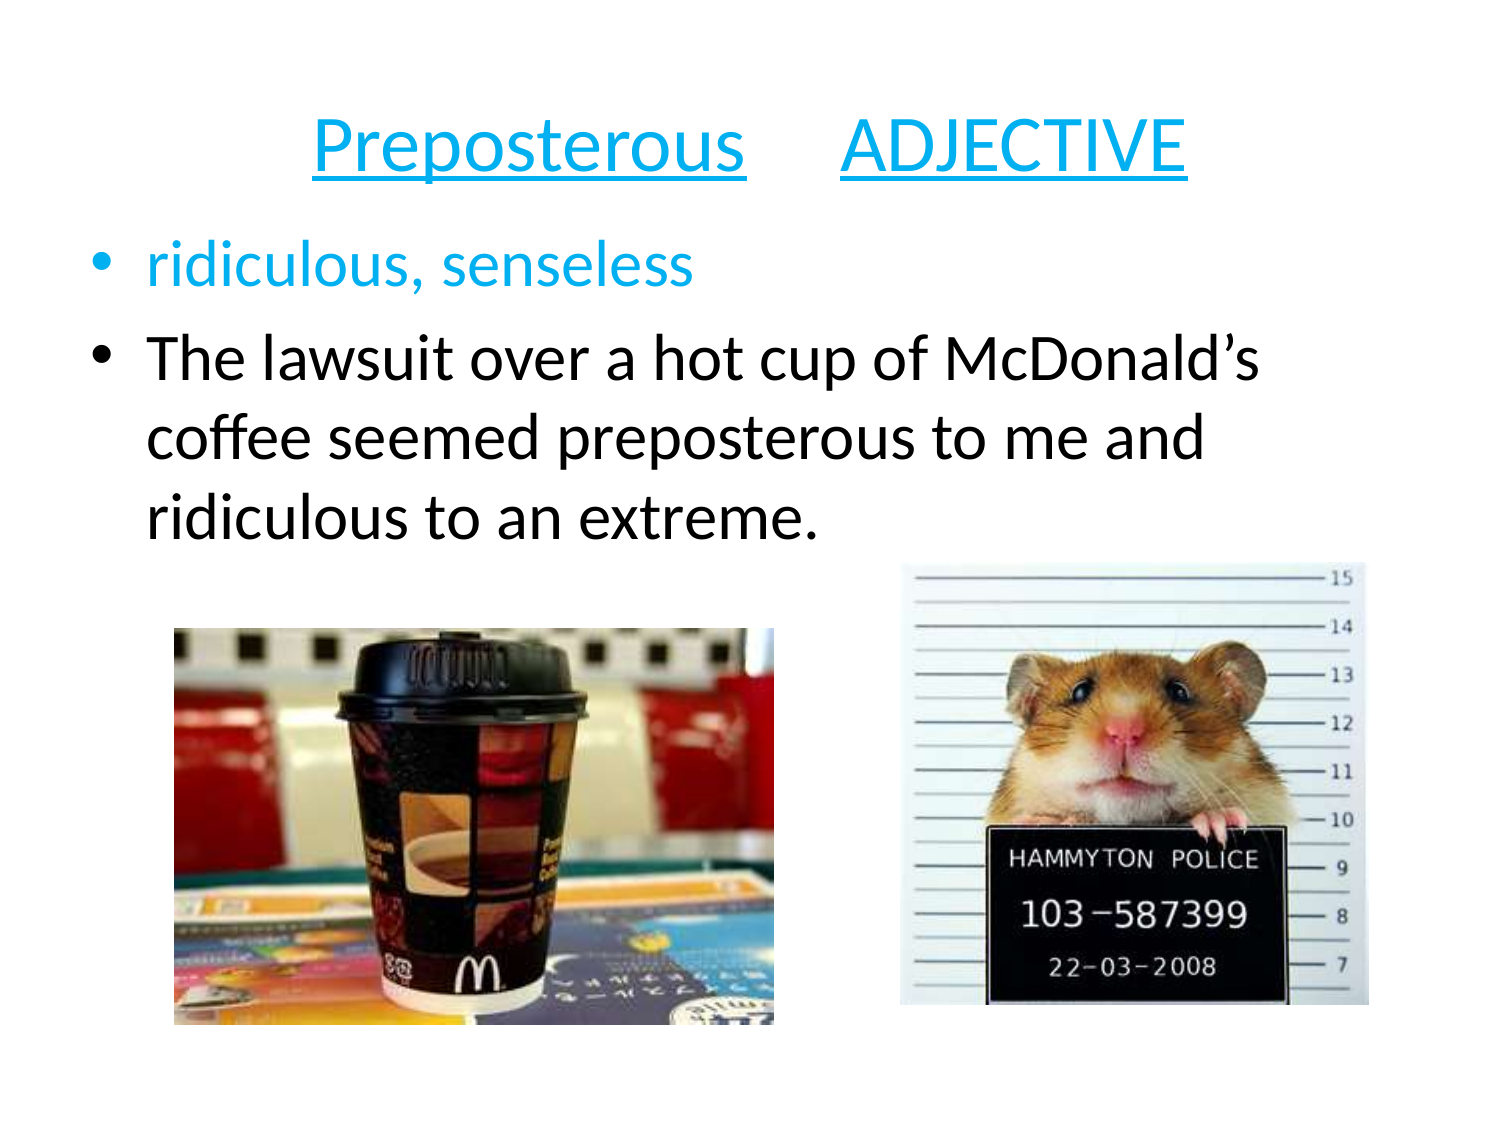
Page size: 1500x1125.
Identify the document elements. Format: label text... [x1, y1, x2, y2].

list ridiculous, senseless The lawsuit over a hot cup of McDonald’s coffee seemed preposterous to me and ridiculous to an extreme. [75, 212, 1425, 955]
picture [899, 562, 1369, 1005]
picture [174, 627, 774, 1026]
title Preposterous ADJECTIVE [75, 45, 1425, 212]
